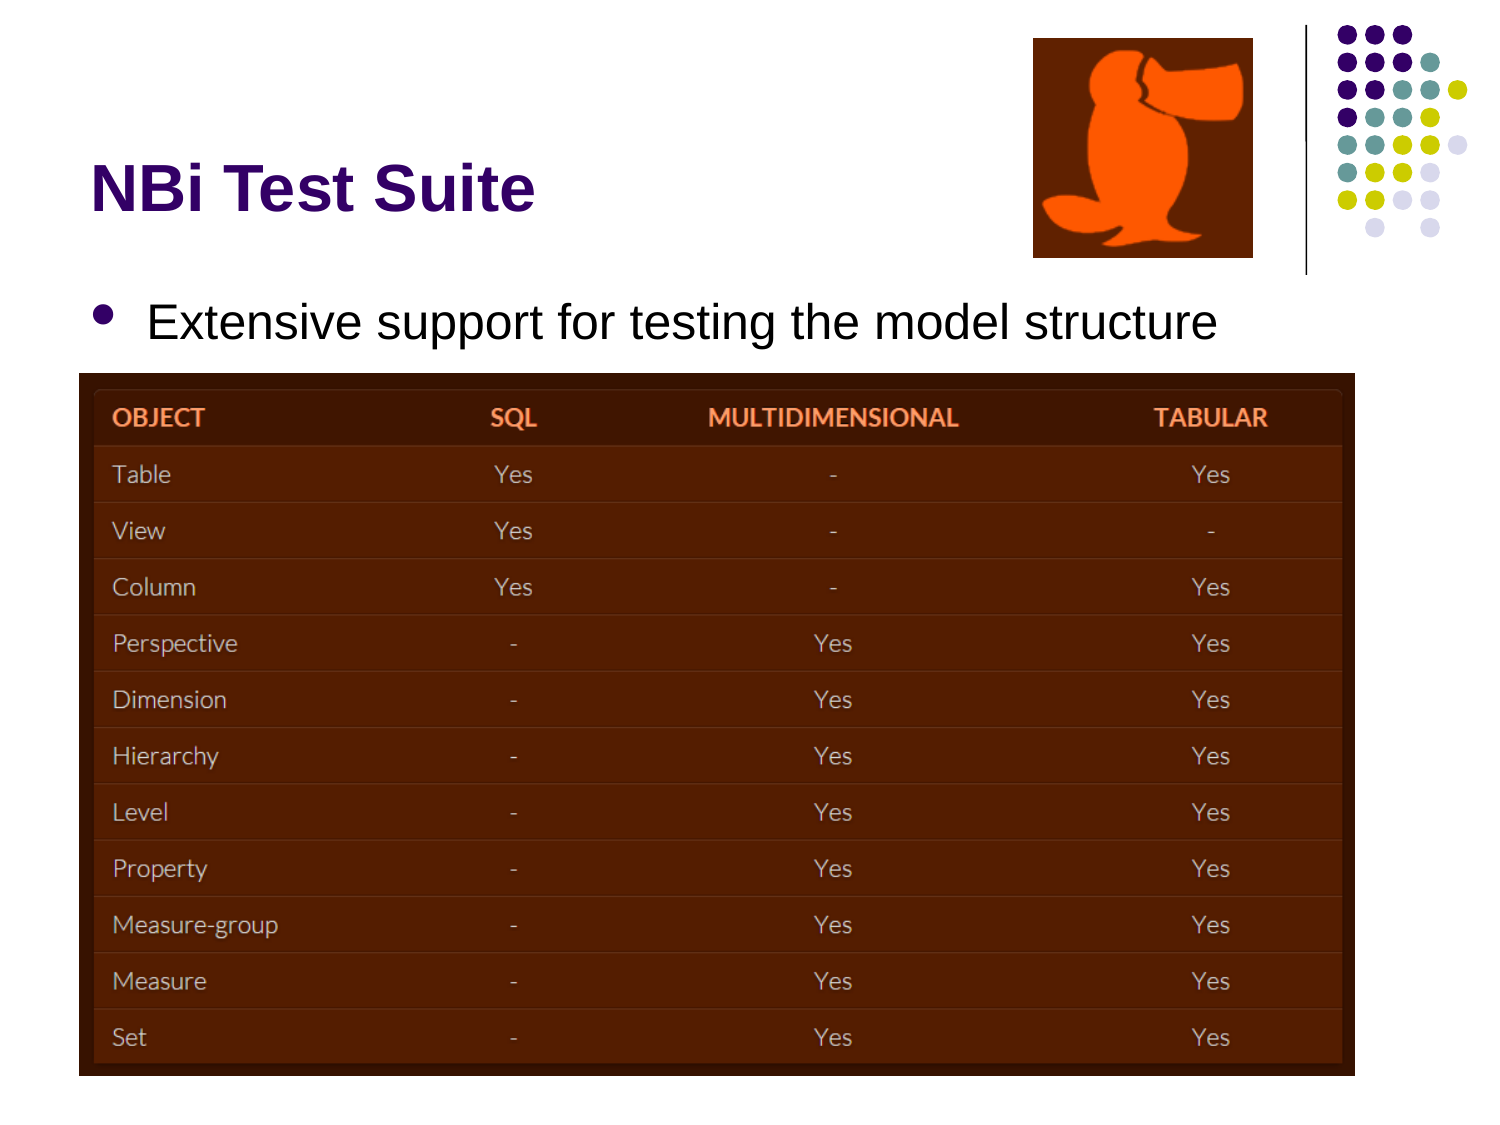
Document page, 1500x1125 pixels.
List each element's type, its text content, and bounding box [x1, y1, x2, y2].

picture [1033, 38, 1253, 258]
list Extensive support for testing the model structure [74, 281, 1426, 1006]
title NBi Test Suite [74, 19, 1313, 233]
picture [79, 373, 1356, 1077]
